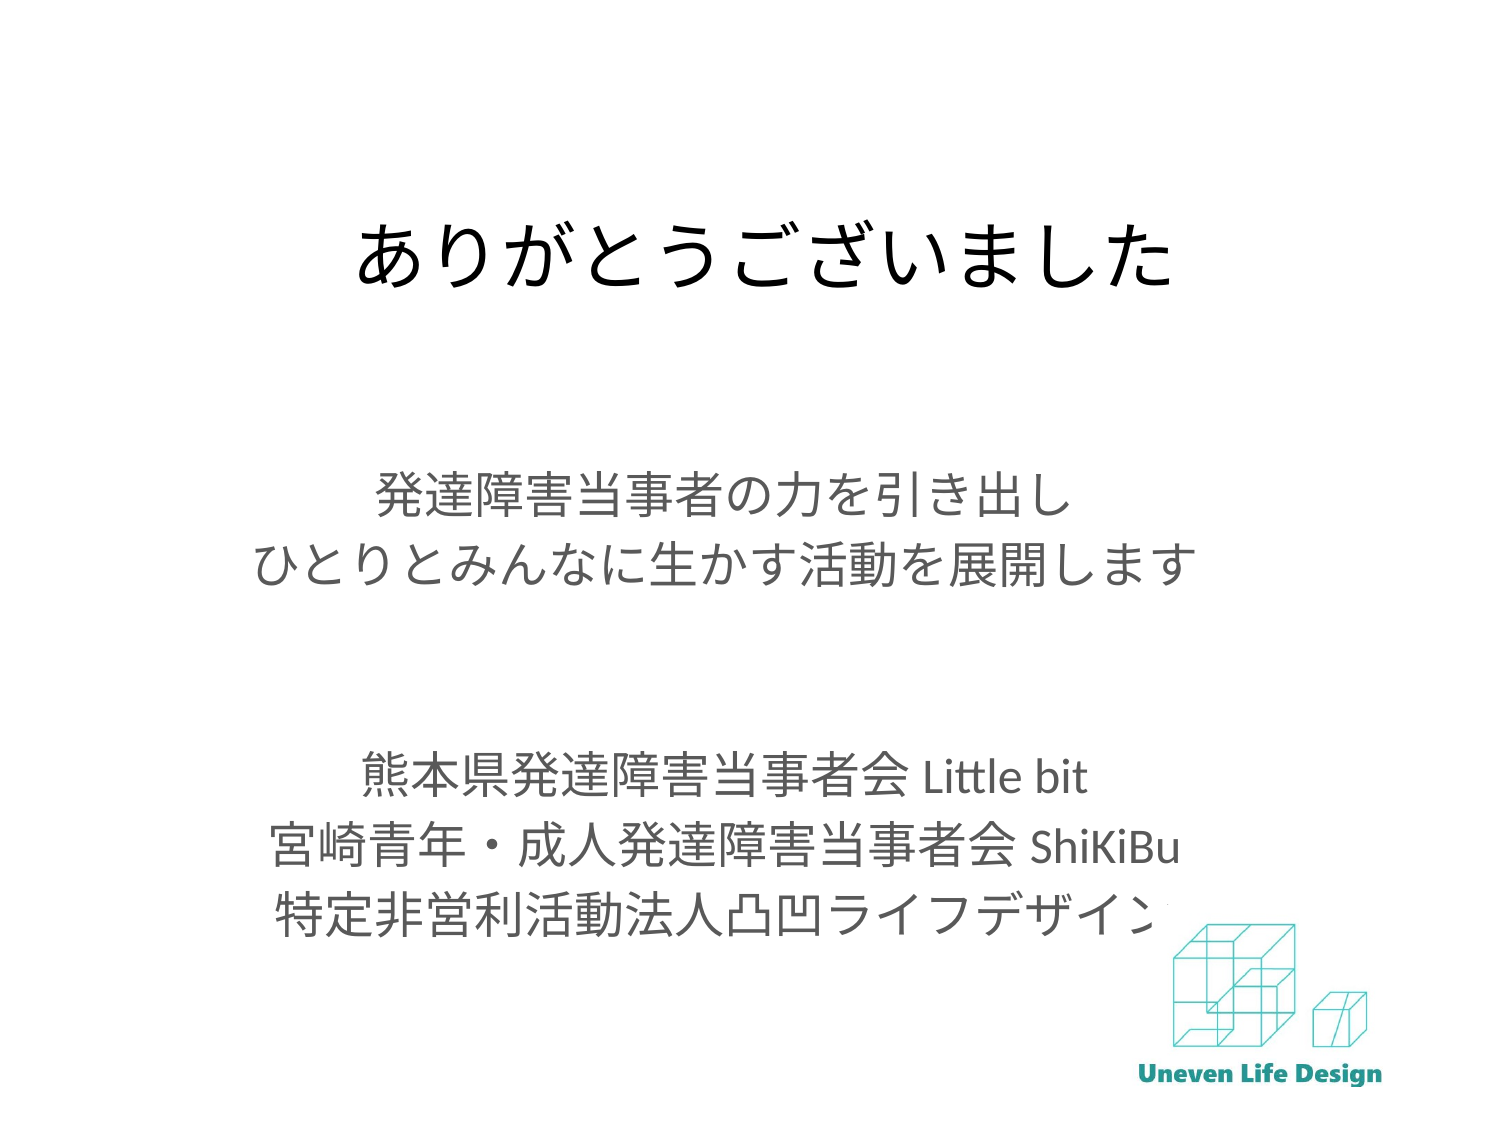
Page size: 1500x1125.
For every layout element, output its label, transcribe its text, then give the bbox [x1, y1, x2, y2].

picture [1127, 904, 1400, 1087]
list 発達障害当事者の力を引き出し ひとりとみんなに生かす活動を展開します 熊本県発達障害当事者会Little bit 宮崎青年・成人発達障害当事者会ShiKiBu 特定非営利活動法人凸凹ライフデザイン [49, 456, 1400, 988]
title ありがとうございました [88, 160, 1439, 349]
